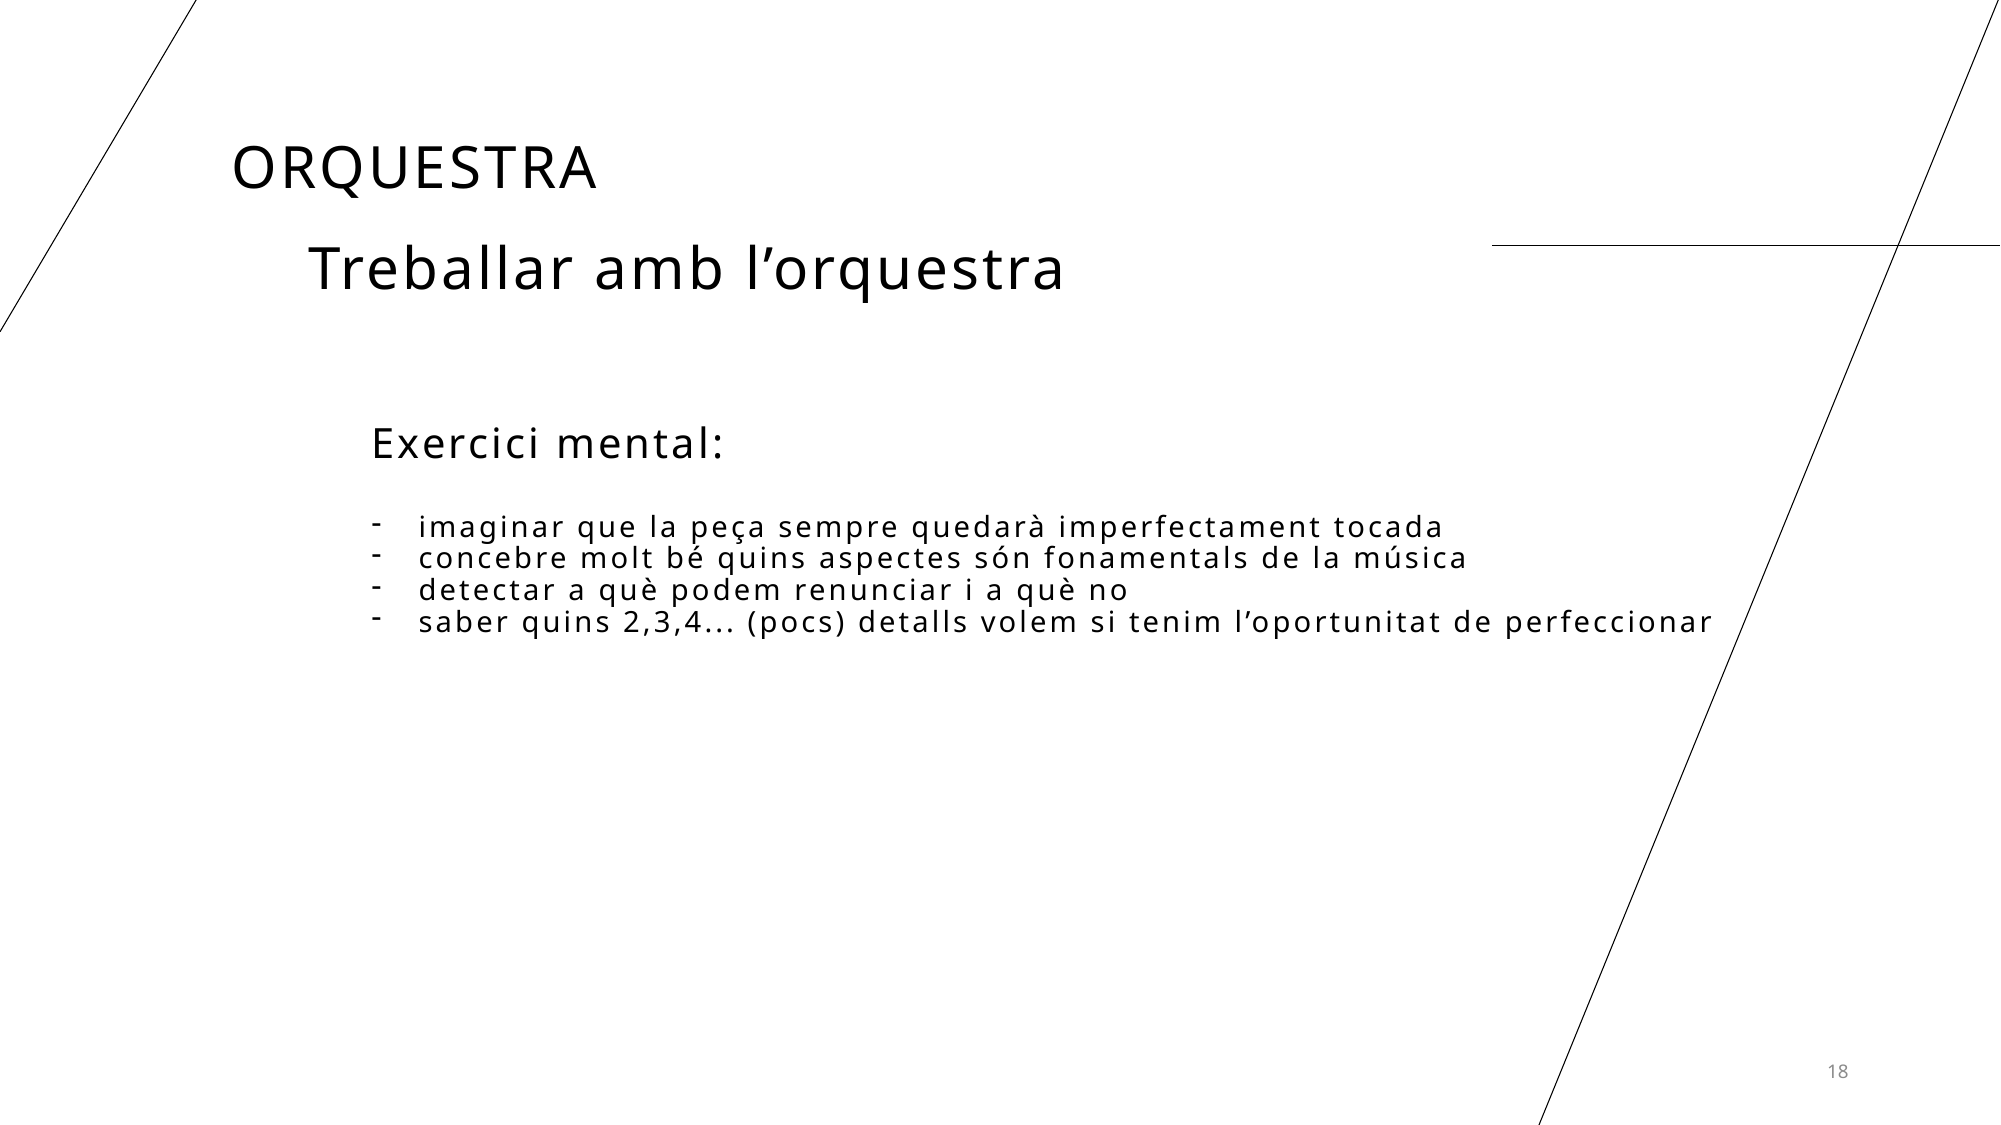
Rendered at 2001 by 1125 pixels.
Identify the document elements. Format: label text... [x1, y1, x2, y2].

title ORQUESTRA [216, 129, 1413, 209]
text_box Exercici mental: imaginar que la peça sempre quedarà imperfectament tocada concebre molt bé quins aspectes són fonamentals de la música detectar a què podem renunciar i a què no saber quins 2,3,4... (pocs) detalls volem si tenim l’oportunitat de perfeccionar [356, 410, 1740, 646]
slide_number 18 [1701, 1042, 1864, 1103]
text_box Treballar amb l’orquestra [293, 230, 1489, 310]
